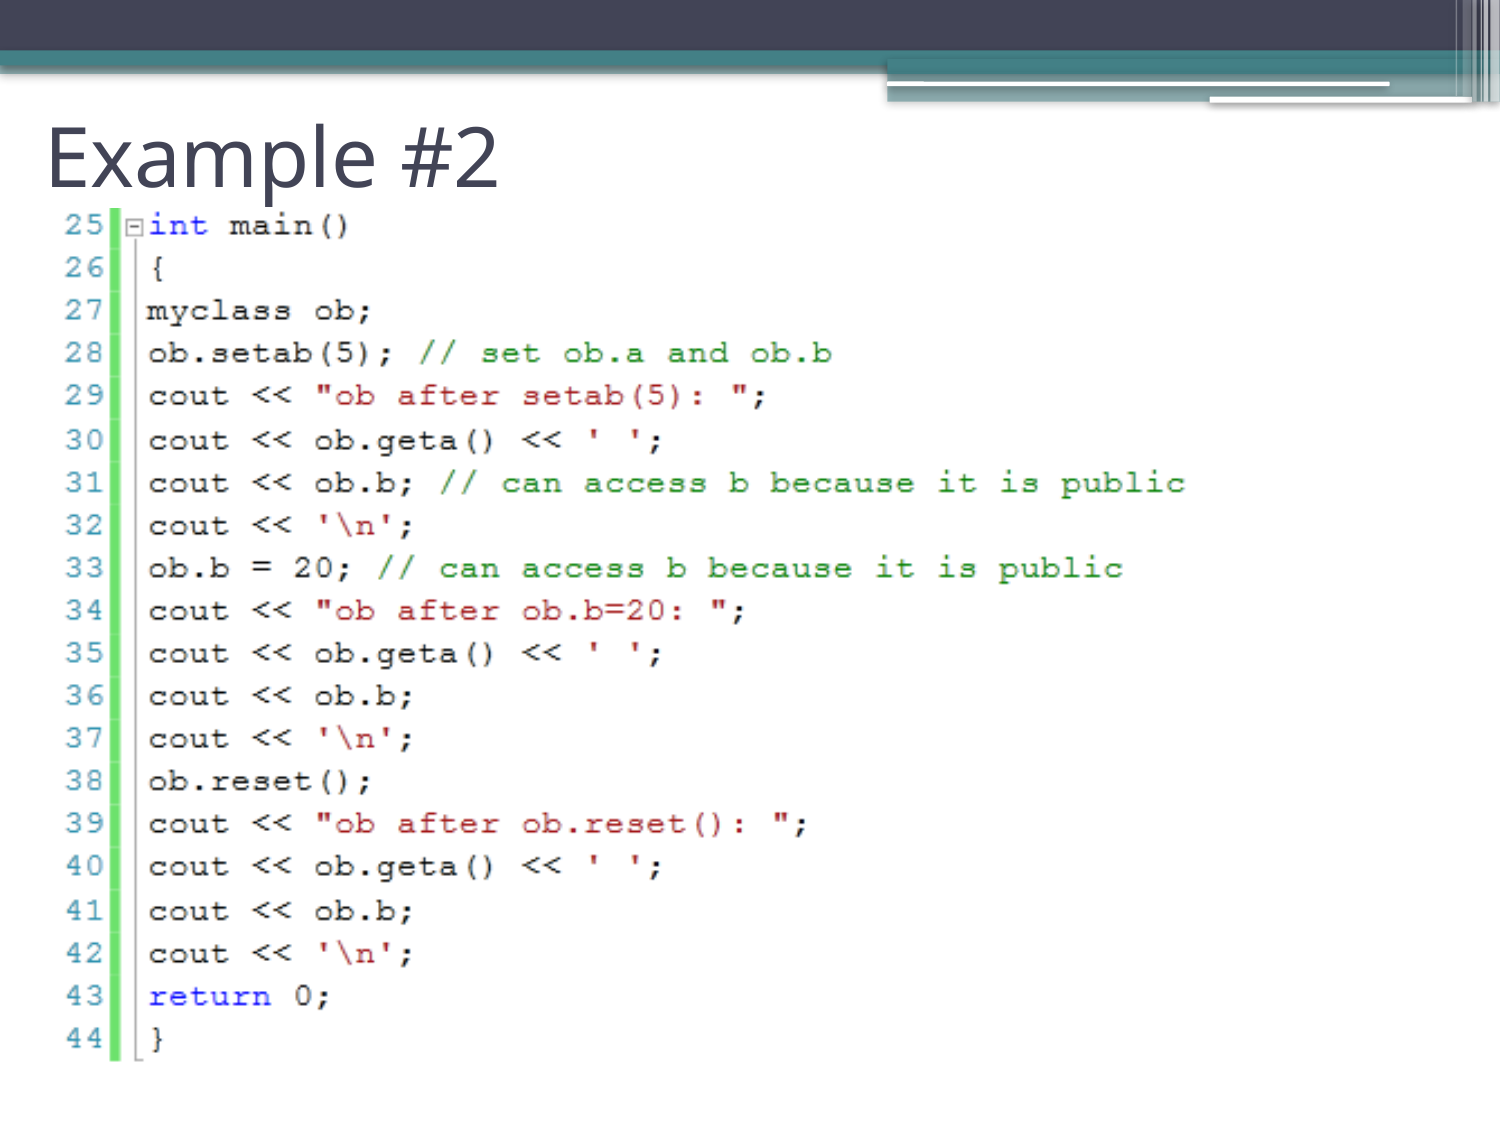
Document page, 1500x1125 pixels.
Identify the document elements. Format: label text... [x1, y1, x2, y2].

picture [41, 207, 1208, 1073]
title Example #2 [29, 66, 1380, 242]
